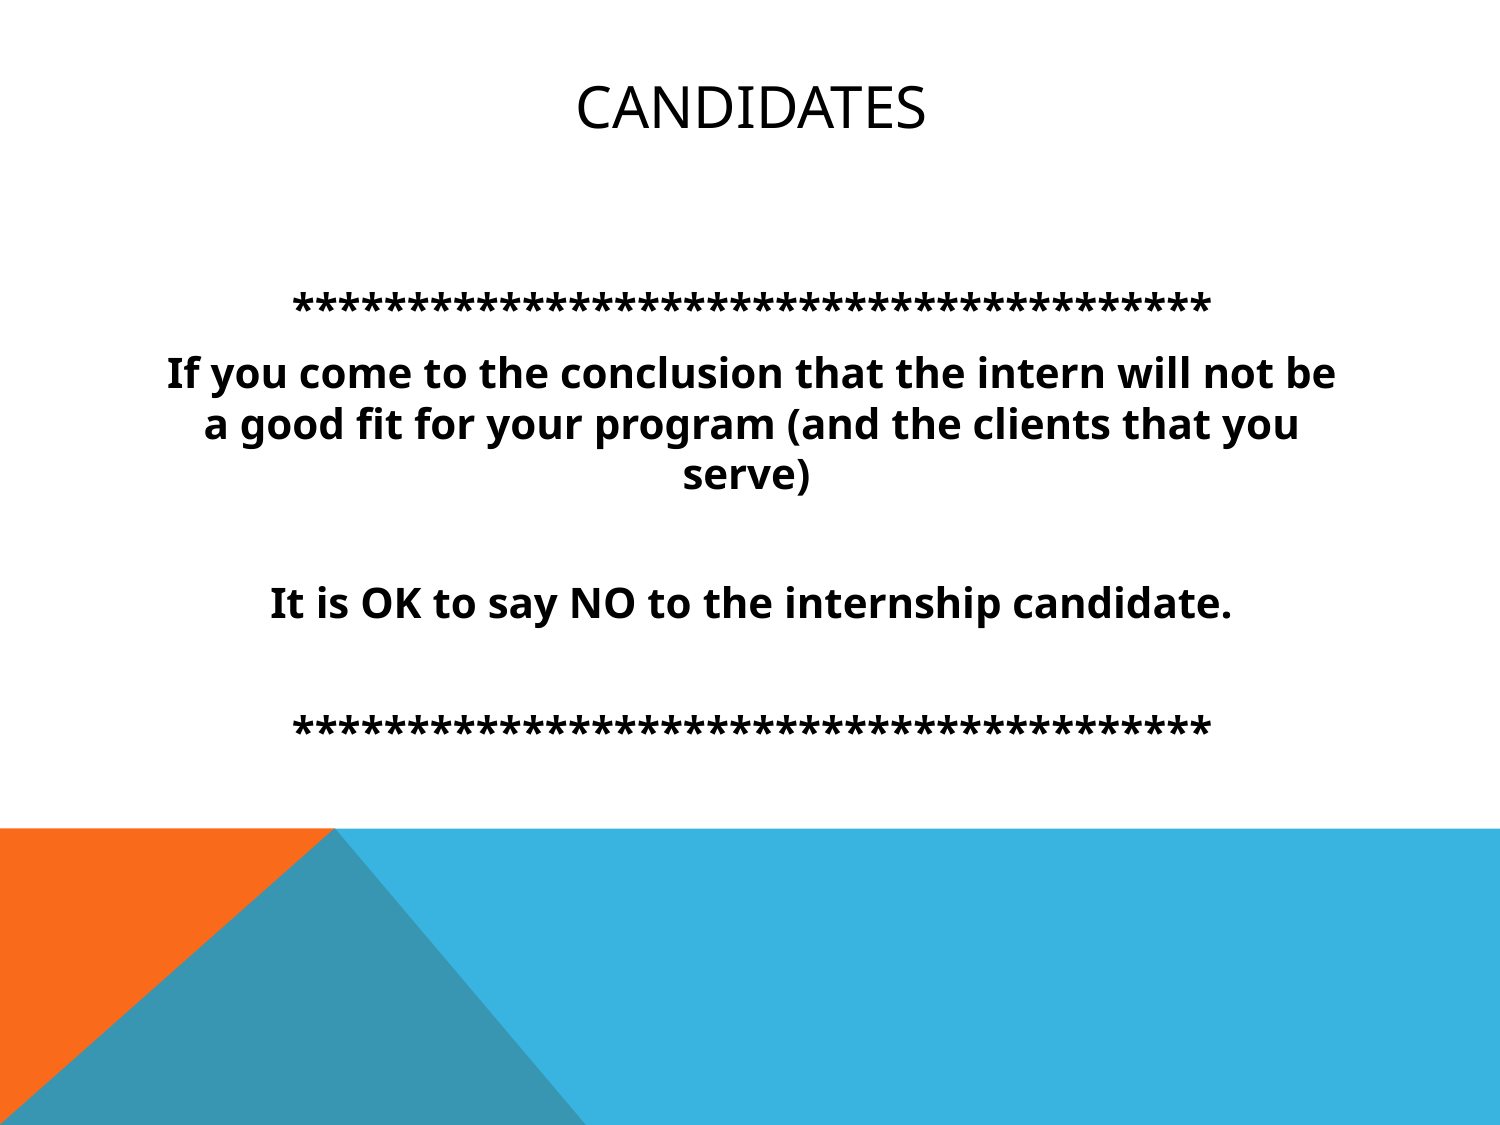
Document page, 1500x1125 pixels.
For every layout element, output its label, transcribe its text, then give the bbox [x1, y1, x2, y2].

title Candidates [135, 60, 1369, 150]
list **************************************** If you come to the conclusion that the intern will not be a good fit for your program (and the clients that you serve) It is OK to say NO to the internship candidate. **************************************** [135, 180, 1369, 768]
